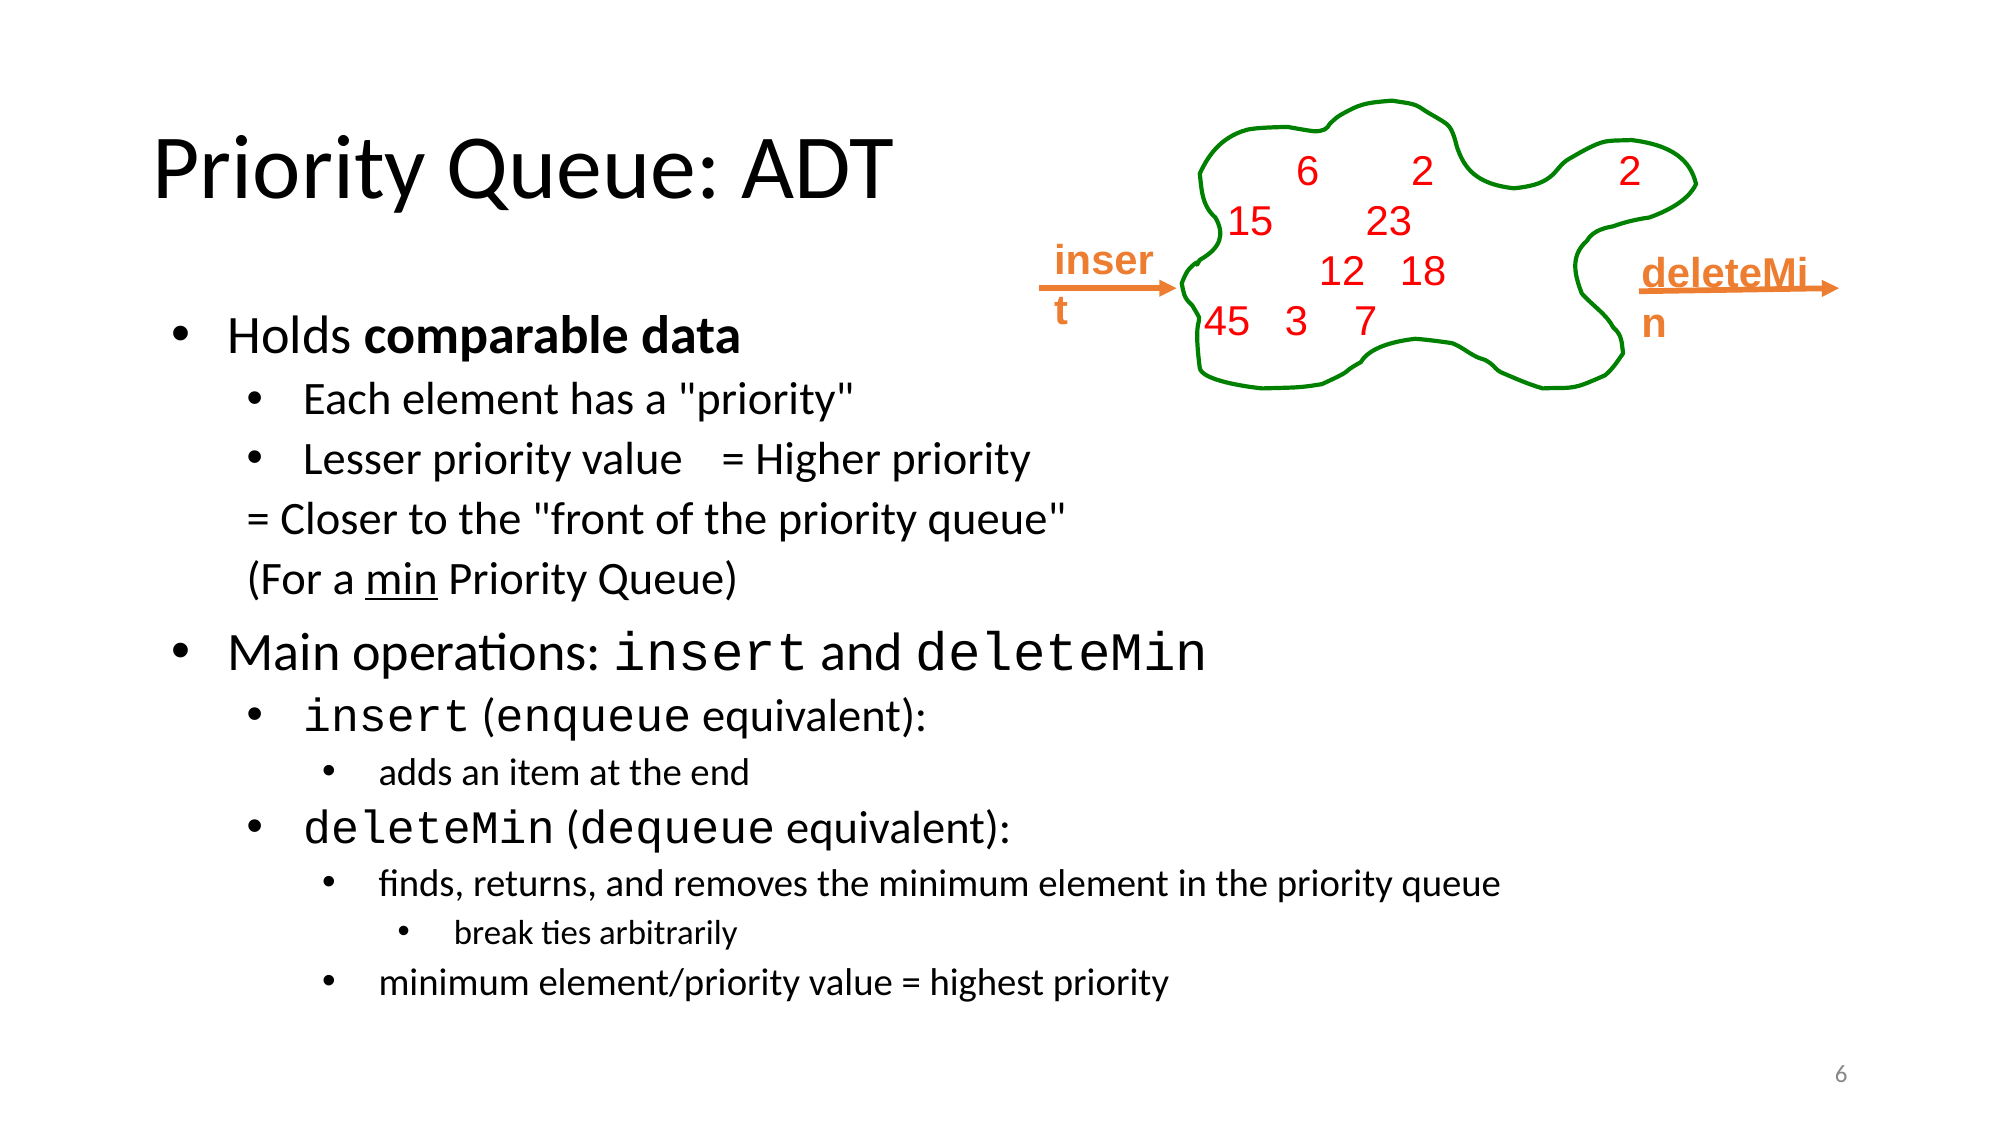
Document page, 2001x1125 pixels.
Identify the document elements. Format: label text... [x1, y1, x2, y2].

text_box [1038, 100, 1840, 390]
title Priority Queue: ADT [137, 59, 1863, 278]
slide_number 6 [1412, 1042, 1863, 1103]
list Holds comparable data Each element has a "priority" Lesser priority value = Higher priority = Closer to the "front of the priority queue" (For a min Priority Queue) Main operations: insert and deleteMin insert (enqueue equivalent): adds an item at the end deleteMin (dequeue equivalent): finds, returns, and removes the minimum element in the priority queue break ties arbitrarily minimum element/priority value = highest priority [137, 299, 1863, 1014]
